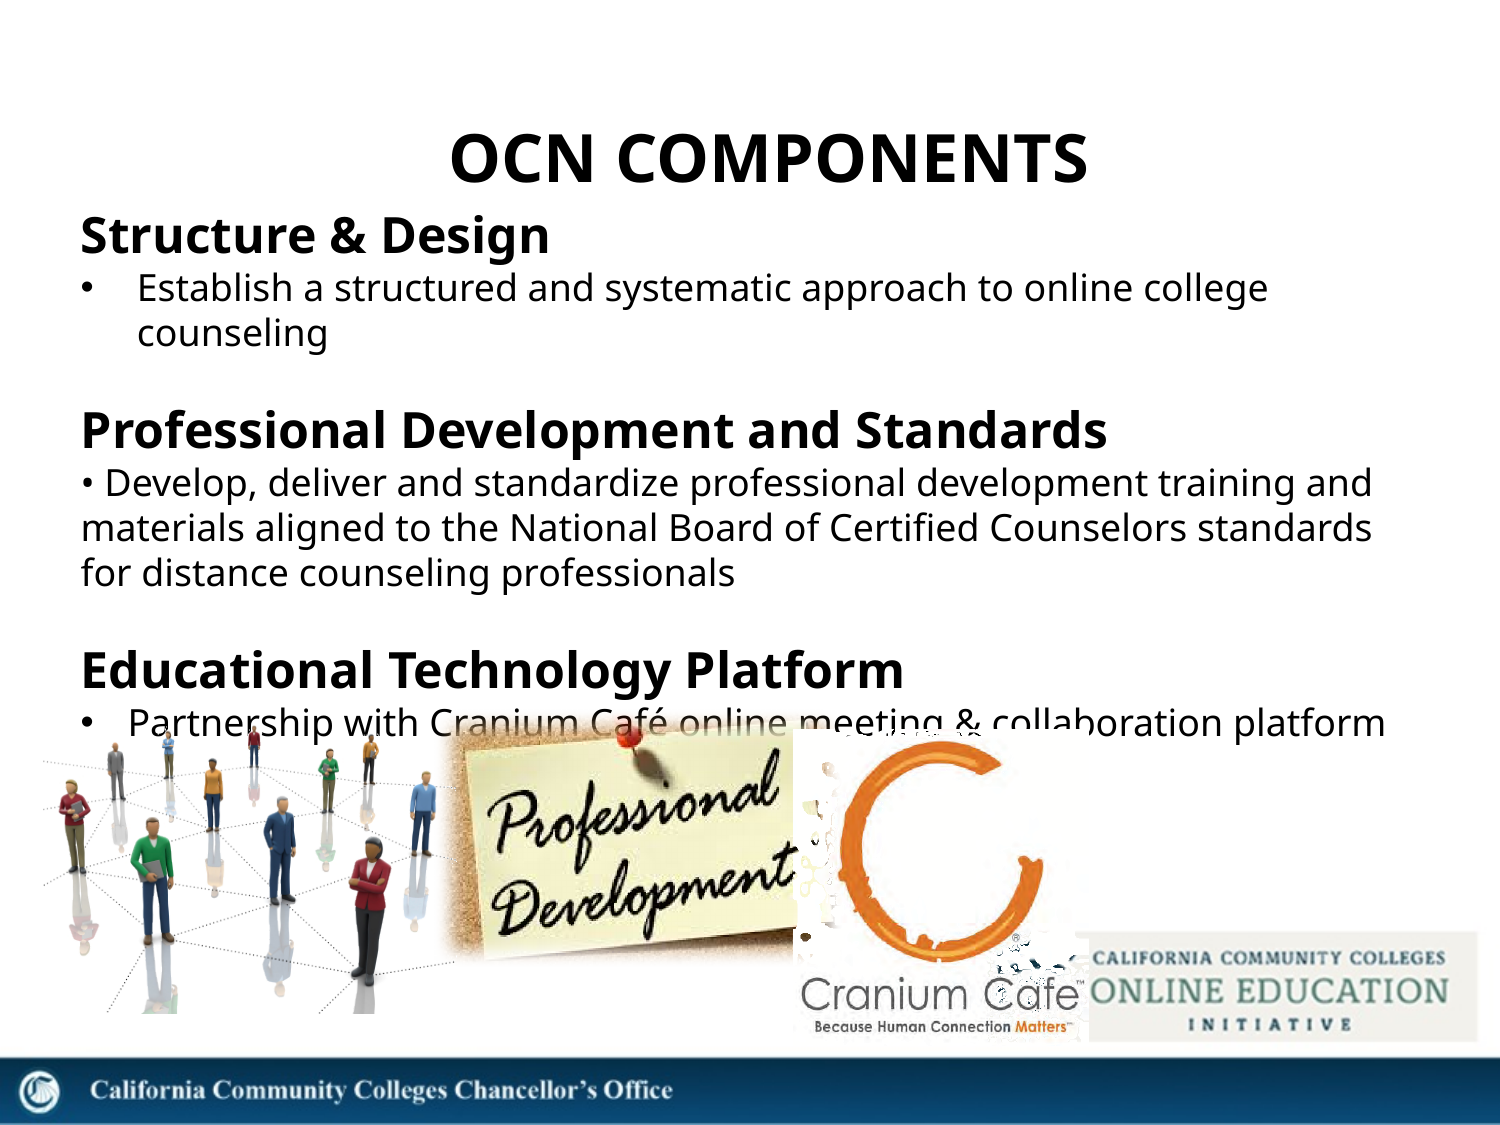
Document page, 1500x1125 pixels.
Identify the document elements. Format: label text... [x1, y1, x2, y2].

text_box OCN COMPONENTS [65, 108, 1472, 263]
picture [0, 0, 1500, 1125]
text_box Structure & Design Establish a structured and systematic approach to online college counseling Professional Development and Standards • Develop, deliver and standardize professional development training and materials aligned to the National Board of Certified Counselors standards for distance counseling professionals Educational Technology Platform Partnership with Cranium Café online meeting & collaboration platform [65, 136, 1445, 797]
